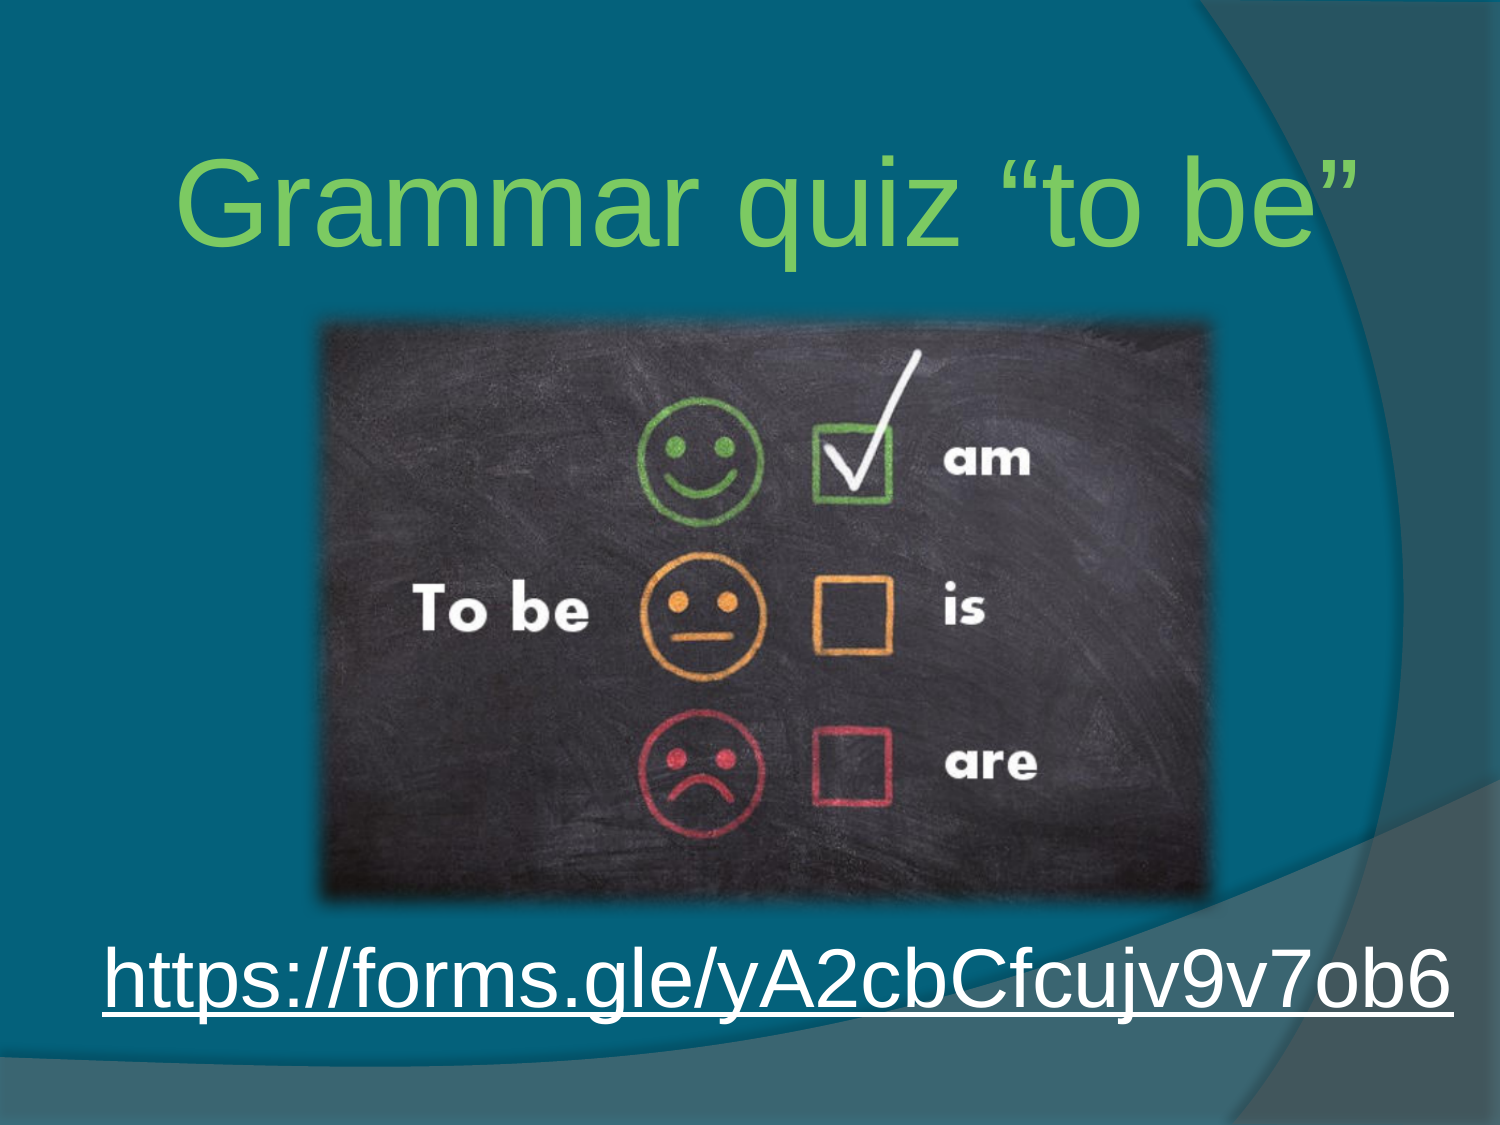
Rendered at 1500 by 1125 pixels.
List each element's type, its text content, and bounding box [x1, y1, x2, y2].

picture [310, 310, 1231, 922]
text_box Grammar quiz “to be” [135, 113, 1400, 279]
text_box https://forms.gle/yA2cbCfcujv9v7ob6 [87, 916, 1493, 1032]
